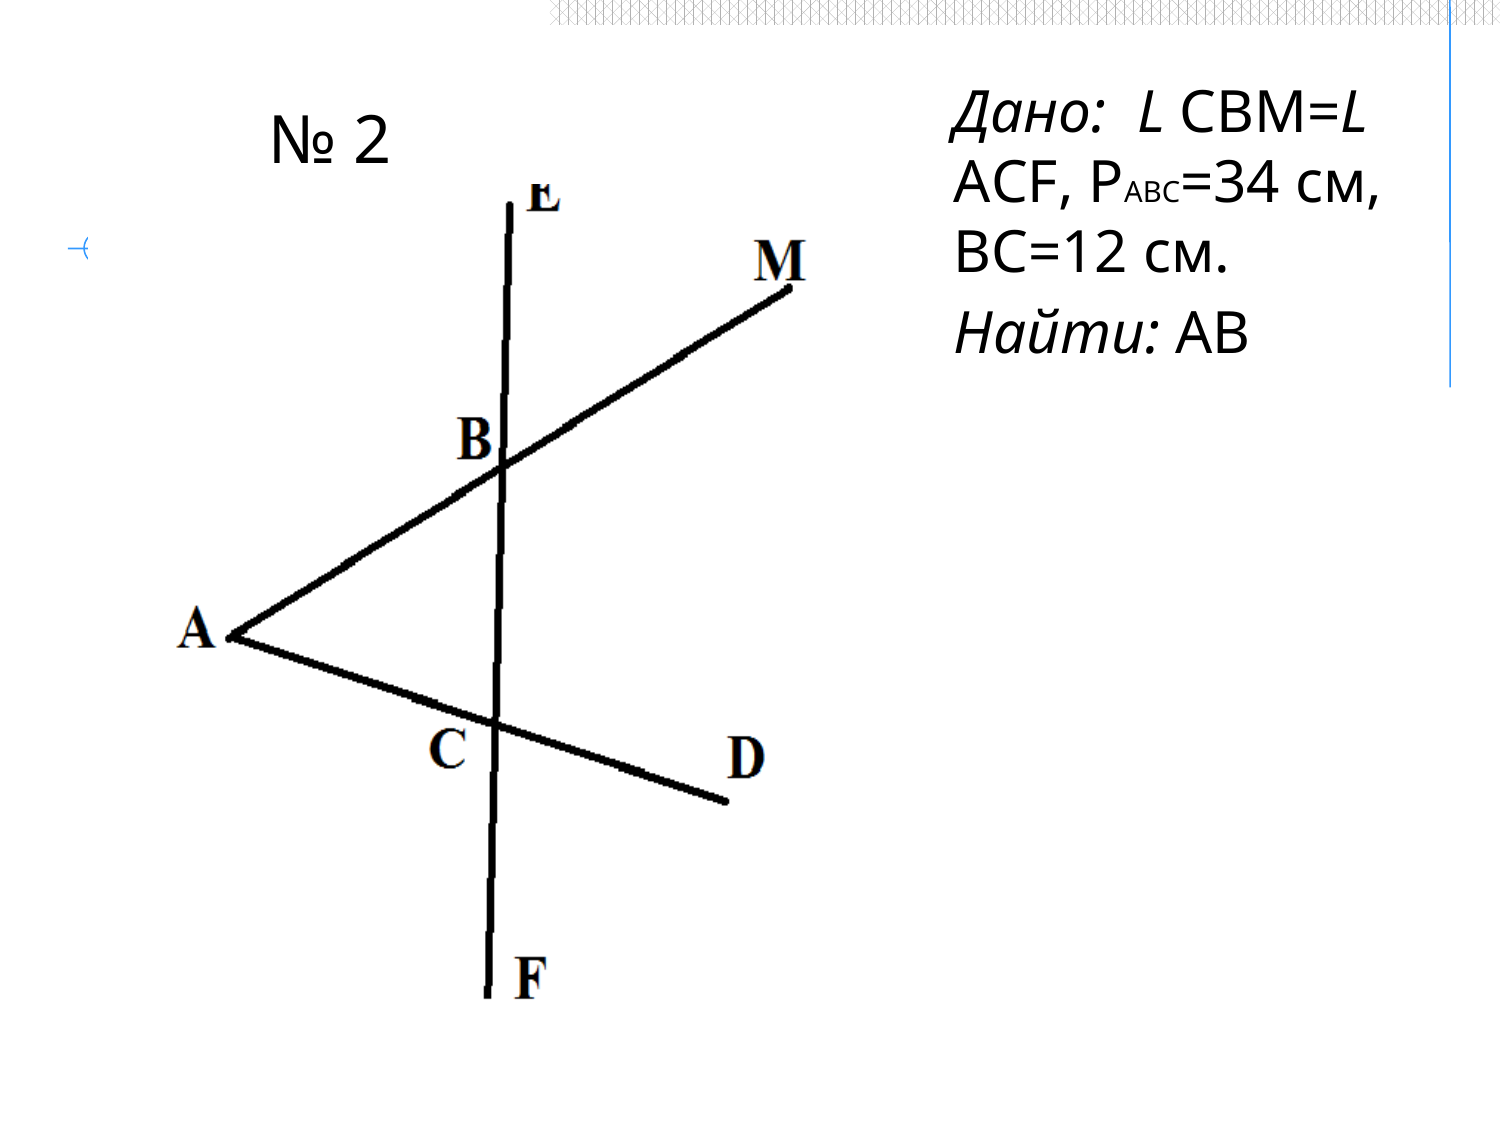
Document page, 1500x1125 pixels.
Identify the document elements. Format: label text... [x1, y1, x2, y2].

picture [88, 184, 892, 1012]
text_box № 2 [253, 89, 703, 182]
list Дано: L СВМ=L АСF, РАВС=34 см, ВС=12 см. Найти: АВ [938, 66, 1413, 988]
